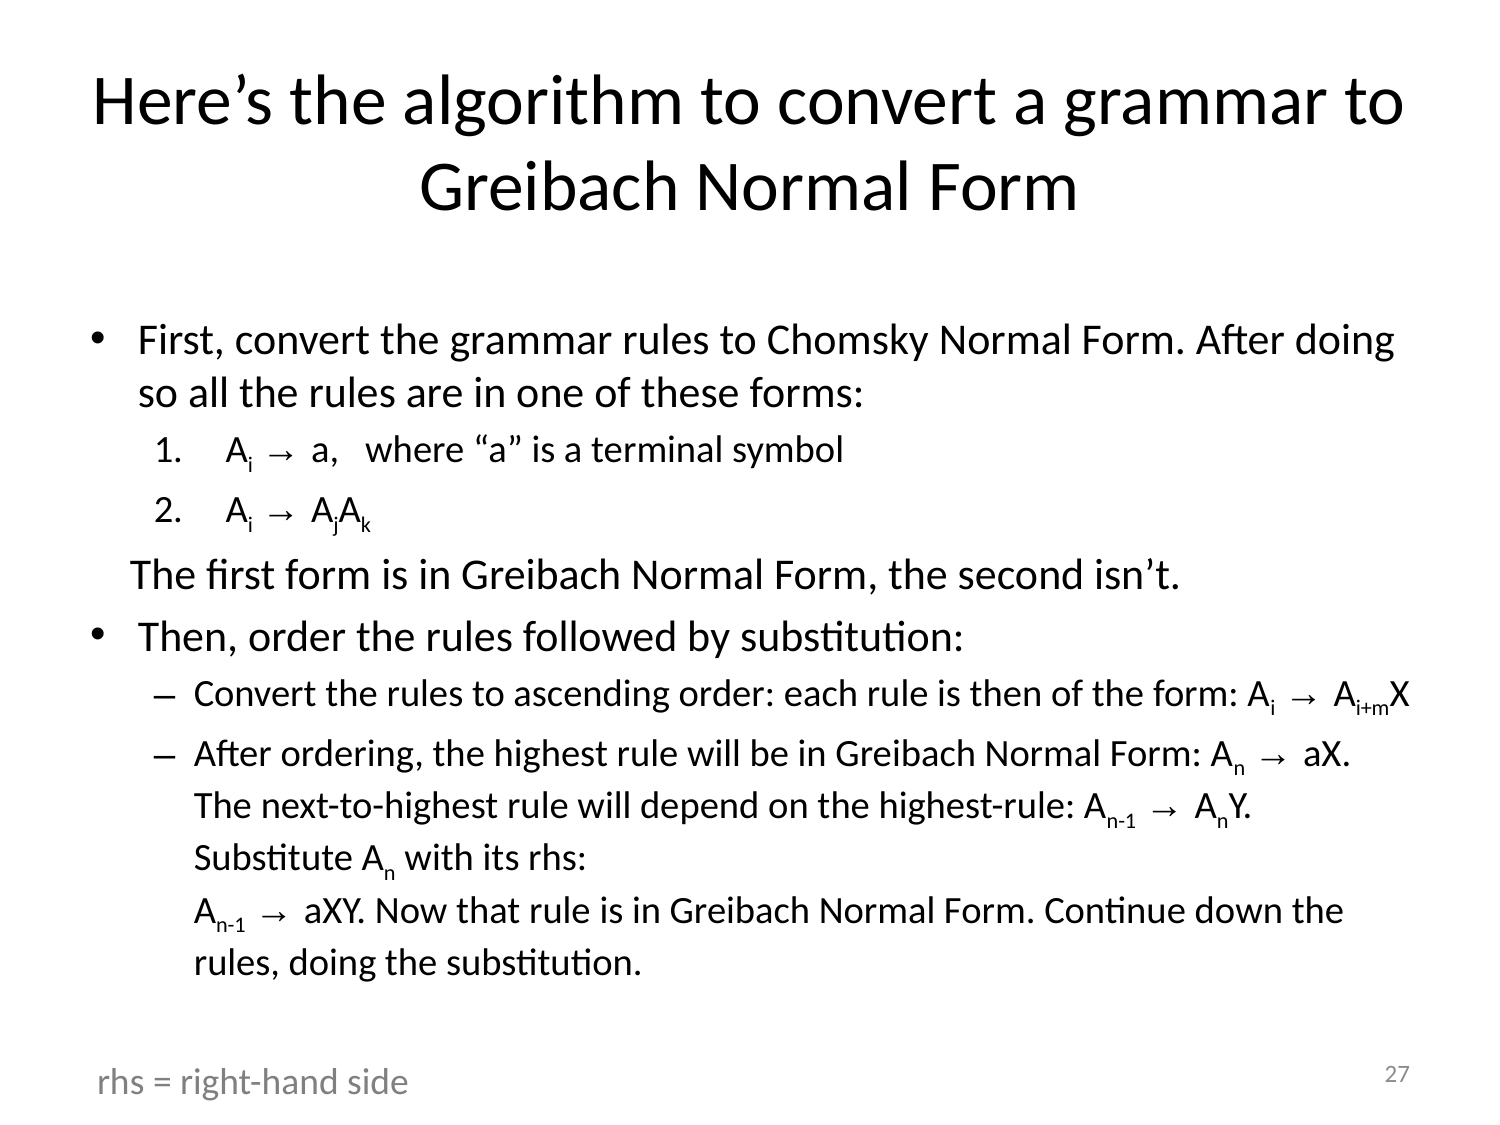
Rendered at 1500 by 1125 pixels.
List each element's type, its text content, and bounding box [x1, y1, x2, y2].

slide_number 27 [1074, 1042, 1425, 1103]
title Here’s the algorithm to convert a grammar to Greibach Normal Form [75, 45, 1425, 233]
list First, convert the grammar rules to Chomsky Normal Form. After doing so all the rules are in one of these forms: Ai → a, where “a” is a terminal symbol Ai → AjAk The first form is in Greibach Normal Form, the second isn’t. Then, order the rules followed by substitution: Convert the rules to ascending order: each rule is then of the form: Ai → Ai+mX After ordering, the highest rule will be in Greibach Normal Form: An → aX. The next-to-highest rule will depend on the highest-rule: An-1 → AnY. Substitute An with its rhs: An-1 → aXY. Now that rule is in Greibach Normal Form. Continue down the rules, doing the substitution. [75, 303, 1425, 1054]
text_box rhs = right-hand side [82, 1049, 425, 1110]
